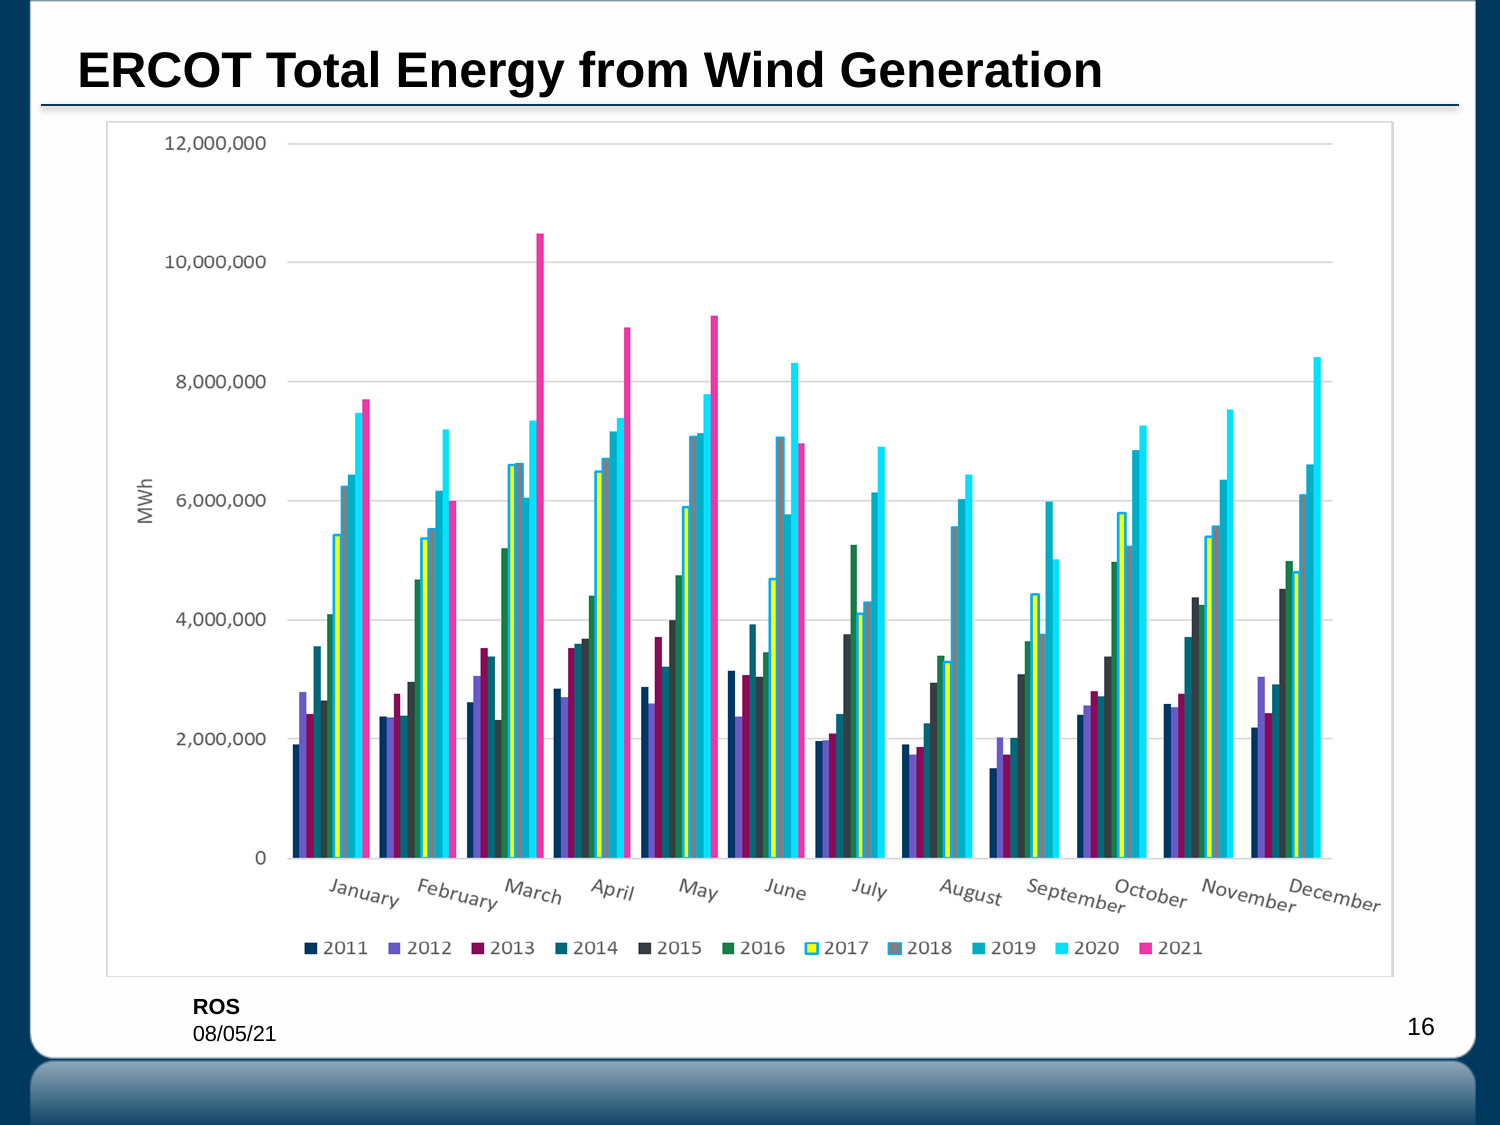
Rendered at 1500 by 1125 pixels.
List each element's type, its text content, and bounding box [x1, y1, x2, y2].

picture [0, 0, 1500, 1125]
title ERCOT Total Energy from Wind Generation [62, 29, 1450, 106]
